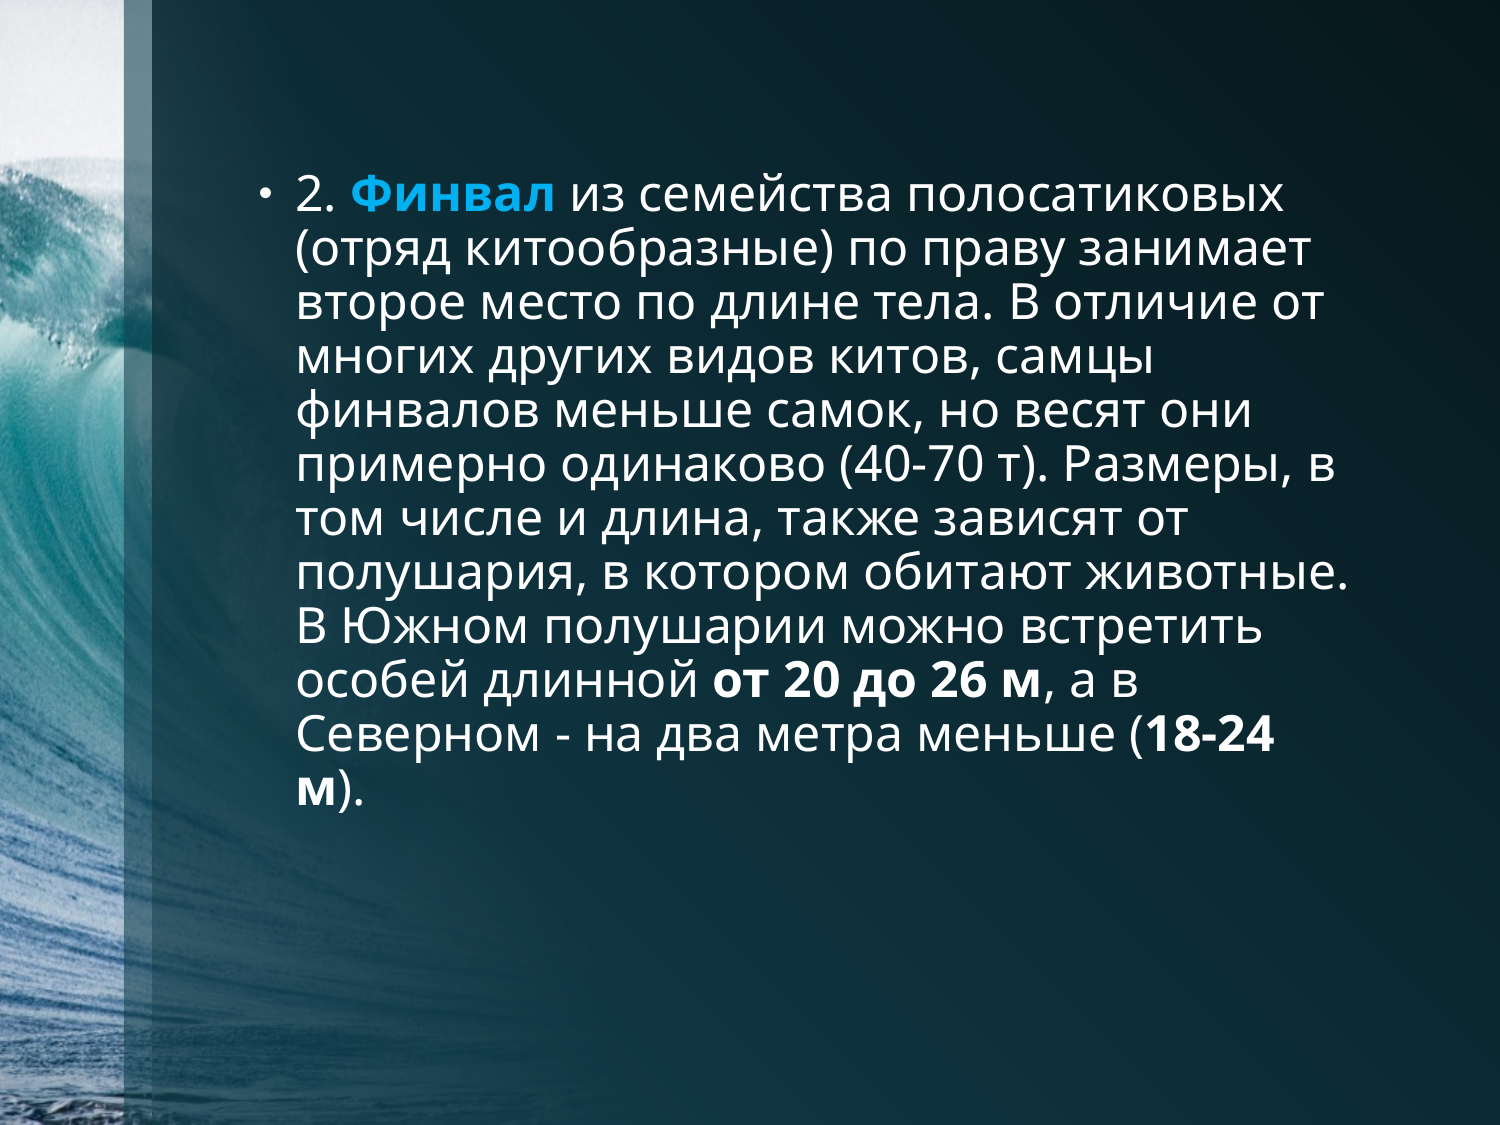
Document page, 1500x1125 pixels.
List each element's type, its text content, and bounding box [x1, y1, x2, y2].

picture [0, 0, 1500, 1125]
list 2. Финвал из семейства полосатиковых (отряд китообразные) по праву занимает второе место по длине тела. В отличие от многих других видов китов, самцы финвалов меньше самок, но весят они примерно одинаково (40-70 т). Размеры, в том числе и длина, также зависят от полушария, в котором обитают животные. В Южном полушарии можно встретить особей длинной от 20 до 26 м, а в Северном - на два метра меньше (18-24 м). [243, 160, 1369, 1025]
